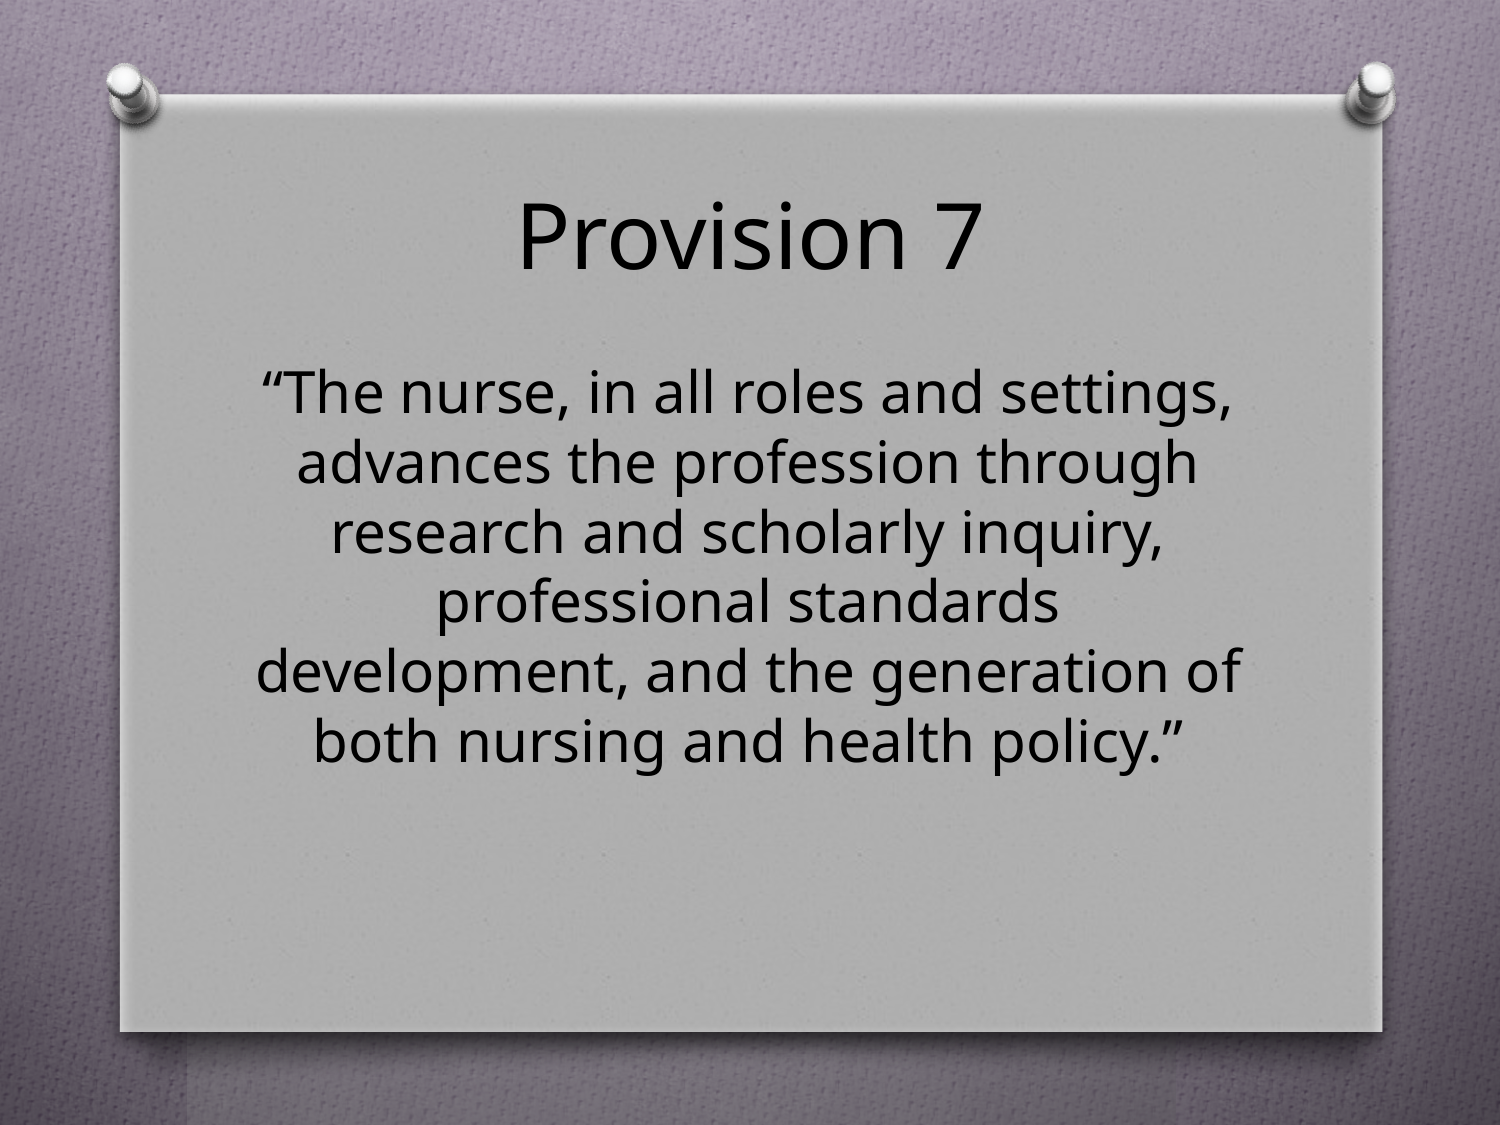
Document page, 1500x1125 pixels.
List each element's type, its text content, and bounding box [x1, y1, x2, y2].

picture [1317, 35, 1439, 156]
picture [75, 29, 198, 153]
list “The nurse, in all roles and settings, advances the profession through research and scholarly inquiry, professional standards development, and the generation of both nursing and health policy.” [240, 347, 1257, 939]
title Provision 7 [179, 134, 1323, 332]
